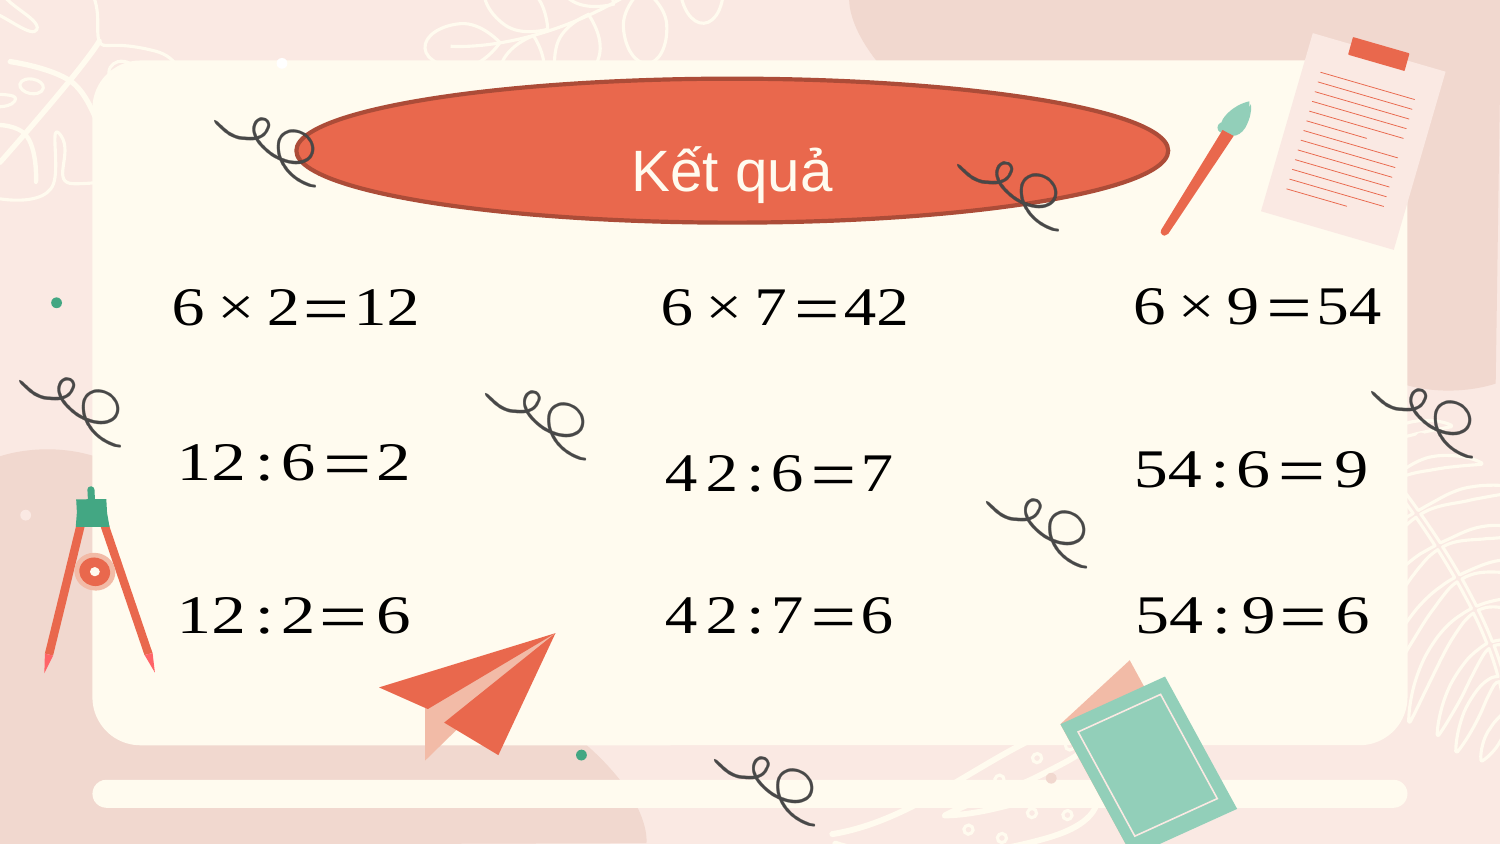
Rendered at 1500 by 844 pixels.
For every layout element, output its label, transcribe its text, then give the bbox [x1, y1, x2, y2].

text_box Kết quả [324, 76, 1154, 225]
text_box [1045, 772, 1055, 784]
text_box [378, 632, 556, 761]
text_box [276, 57, 288, 69]
picture [207, 111, 325, 188]
picture [979, 492, 1096, 568]
picture [12, 371, 130, 447]
picture [707, 750, 824, 826]
picture [950, 155, 1068, 231]
picture [478, 384, 595, 460]
text_box [20, 509, 32, 521]
text_box [576, 749, 587, 761]
picture [1364, 382, 1482, 458]
text_box [51, 297, 63, 309]
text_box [1260, 32, 1446, 251]
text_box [1060, 659, 1238, 844]
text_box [56, 493, 173, 687]
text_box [1159, 101, 1253, 236]
